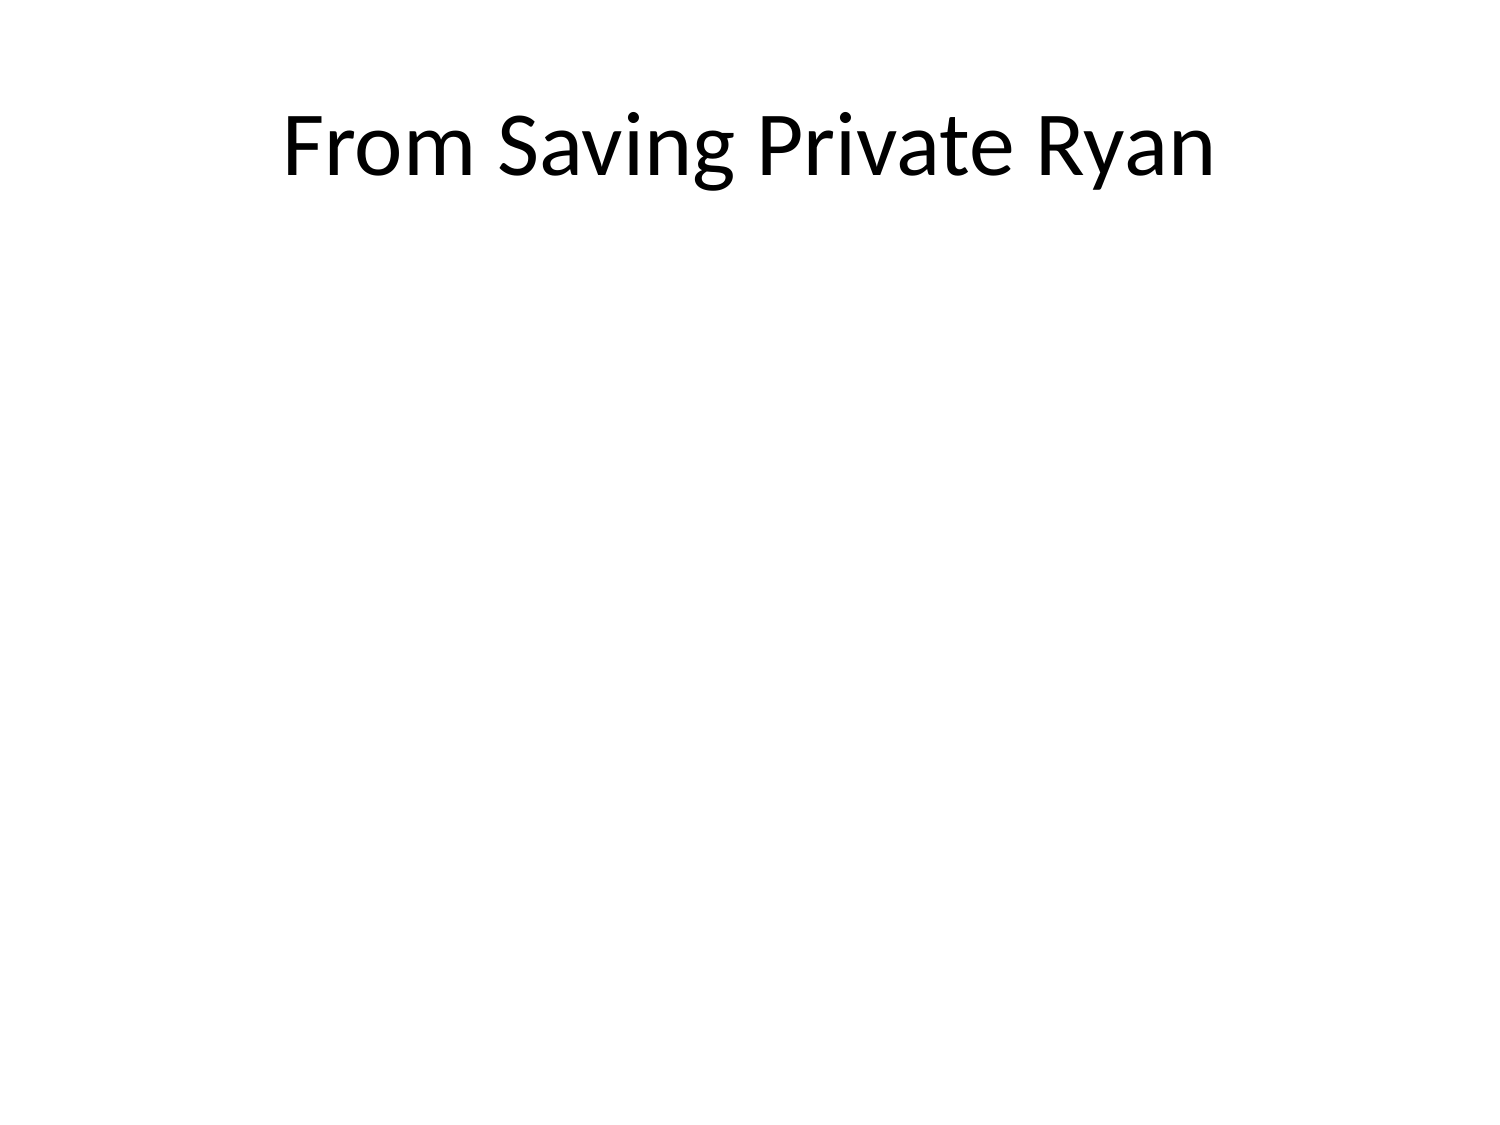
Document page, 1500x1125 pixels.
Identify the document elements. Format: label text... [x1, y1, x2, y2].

title From Saving Private Ryan [75, 45, 1425, 233]
